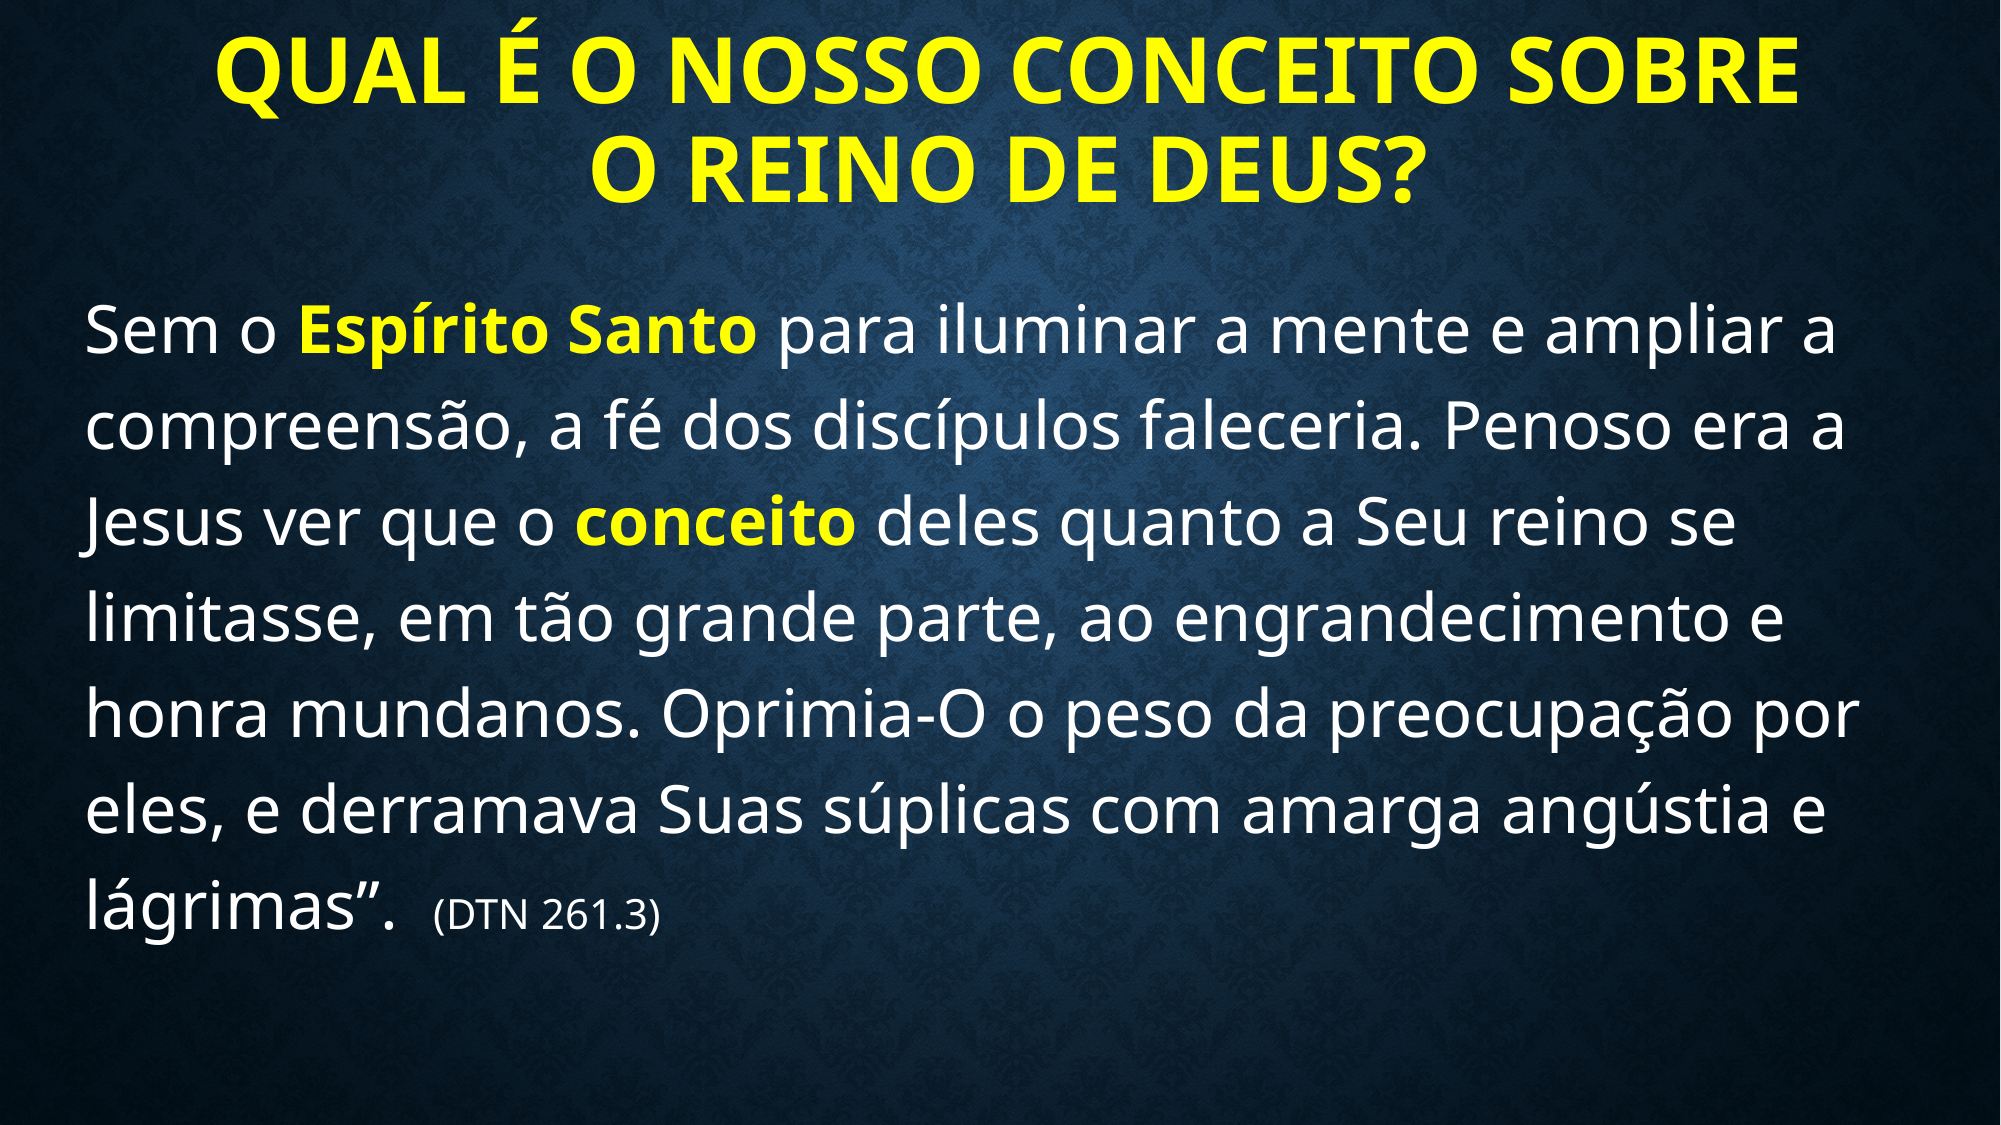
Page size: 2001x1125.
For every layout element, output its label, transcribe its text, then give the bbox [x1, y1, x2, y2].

list Sem o Espírito Santo para iluminar a mente e ampliar a compreensão, a fé dos discípulos faleceria. Penoso era a Jesus ver que o conceito deles quanto a Seu reino se limitasse, em tão grande parte, ao engrandecimento e honra mundanos. Oprimia-O o peso da preocupação por eles, e derramava Suas súplicas com amarga angústia e lágrimas”. (DTN 261.3) [69, 263, 2000, 1108]
title QUAL É O NOSSO CONCEITO SOBRE O REINO DE DEUS? [168, 0, 1849, 247]
